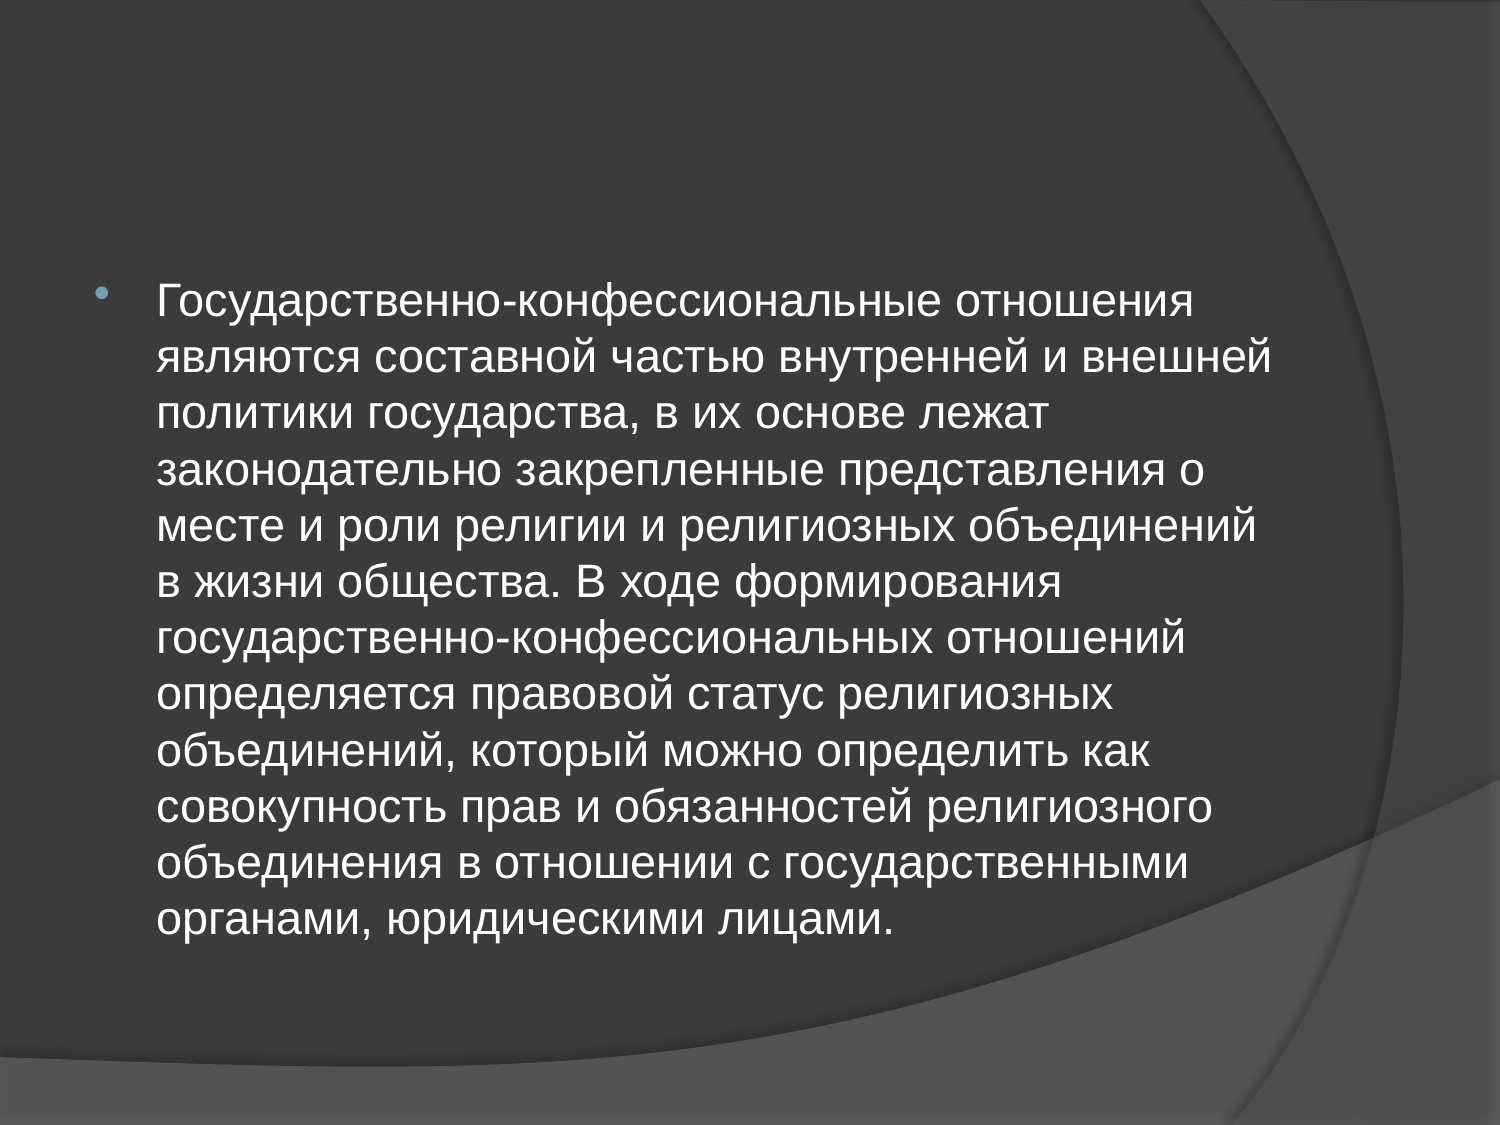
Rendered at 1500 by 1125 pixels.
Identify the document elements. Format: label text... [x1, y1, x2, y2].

list Государственно-конфессиональные отношения являются составной частью внутренней и внешней политики государства, в их основе лежат законодательно закрепленные представления о месте и роли религии и религиозных объединений в жизни общества. В ходе формирования государственно-конфессиональных отношений определяется правовой статус религиозных объединений, который можно определить как совокупность прав и обязанностей религиозного объединения в отношении с государственными органами, юридическими лицами. [75, 262, 1300, 1005]
